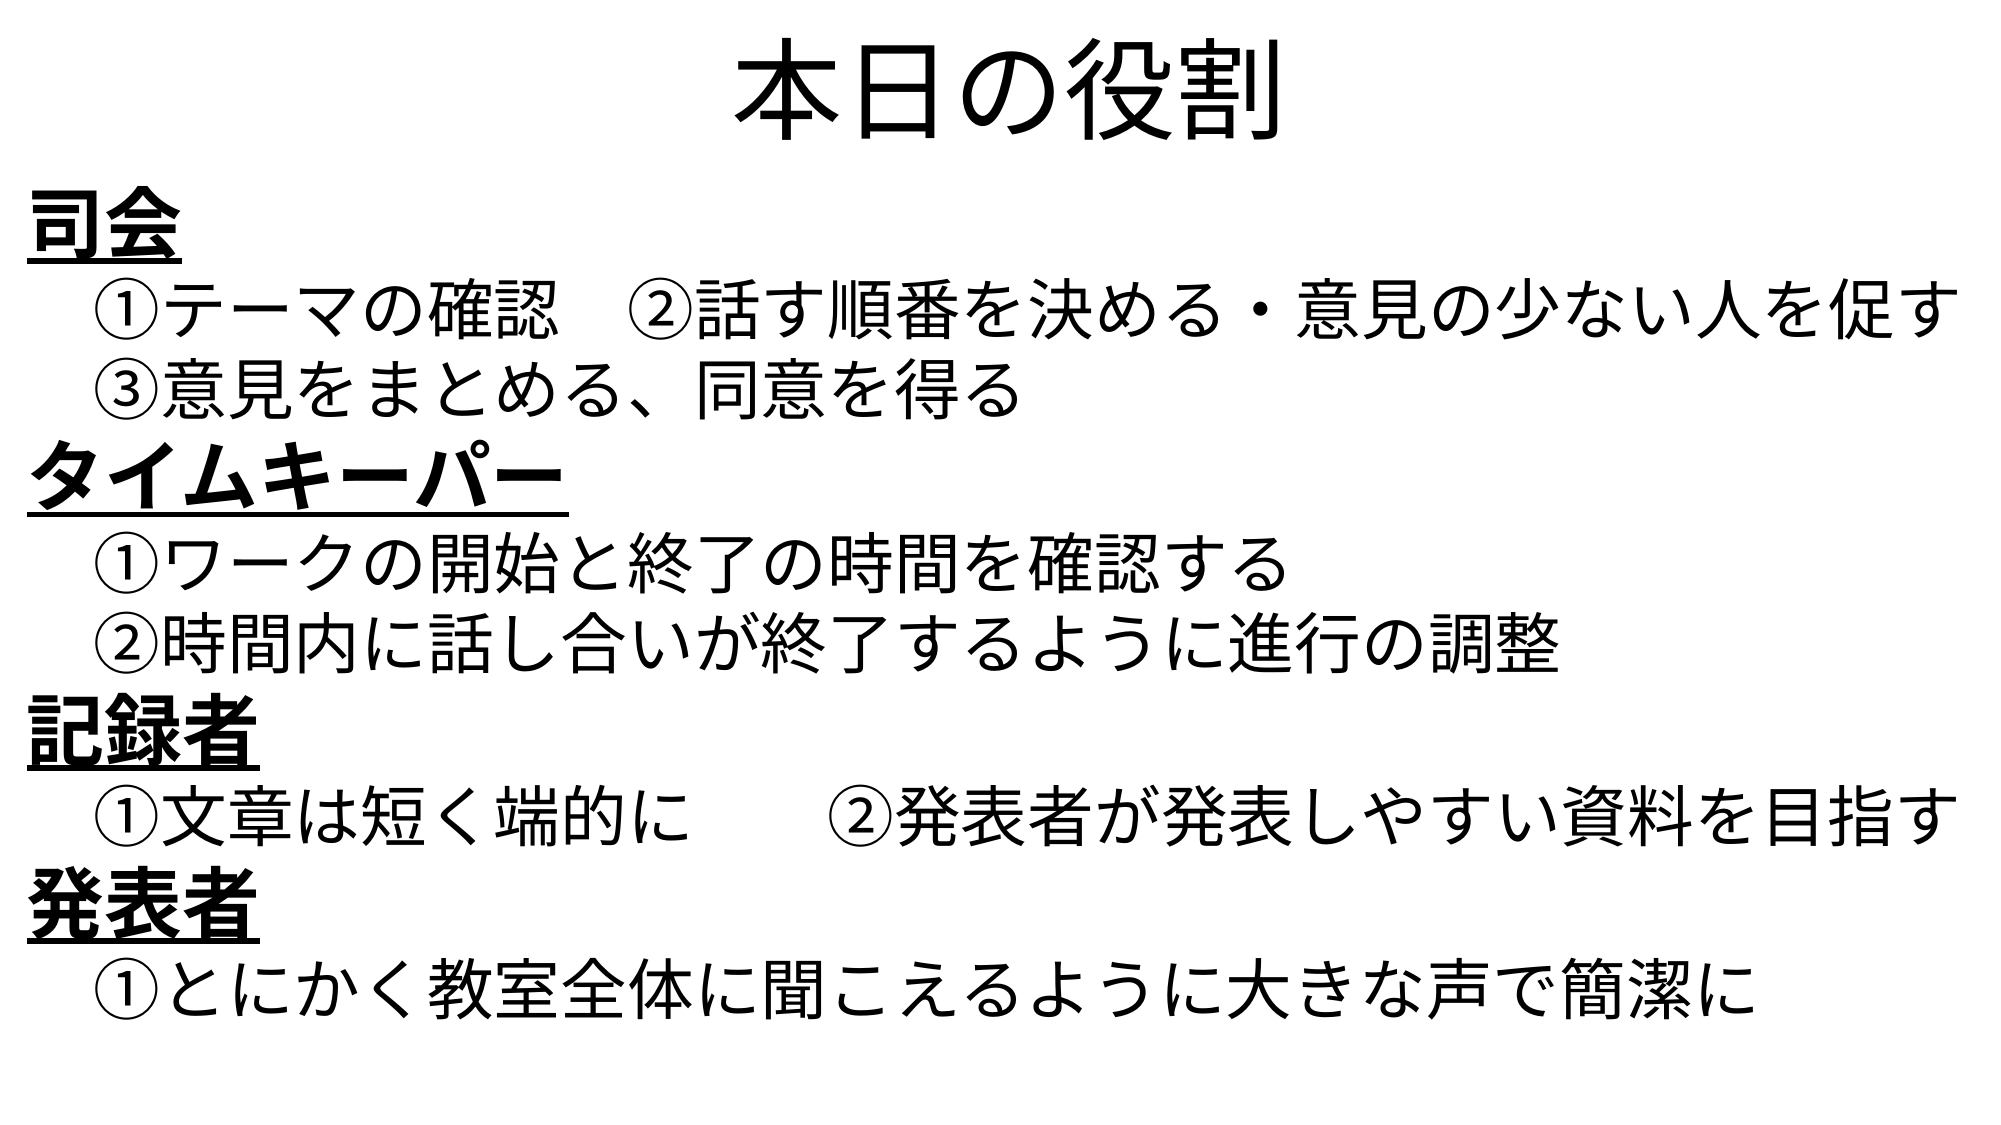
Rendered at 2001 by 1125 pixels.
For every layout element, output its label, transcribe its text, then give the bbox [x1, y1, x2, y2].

text_box 司会 ①テーマの確認 ②話す順番を決める・意見の少ない人を促す ③意見をまとめる、同意を得る タイムキーパー ①ワークの開始と終了の時間を確認する ②時間内に話し合いが終了するように進行の調整 記録者 ①文章は短く端的に ②発表者が発表しやすい資料を目指す 発表者 ①とにかく教室全体に聞こえるように大きな声で簡潔に [12, 167, 2000, 1036]
text_box 本日の役割 [637, 12, 1303, 161]
